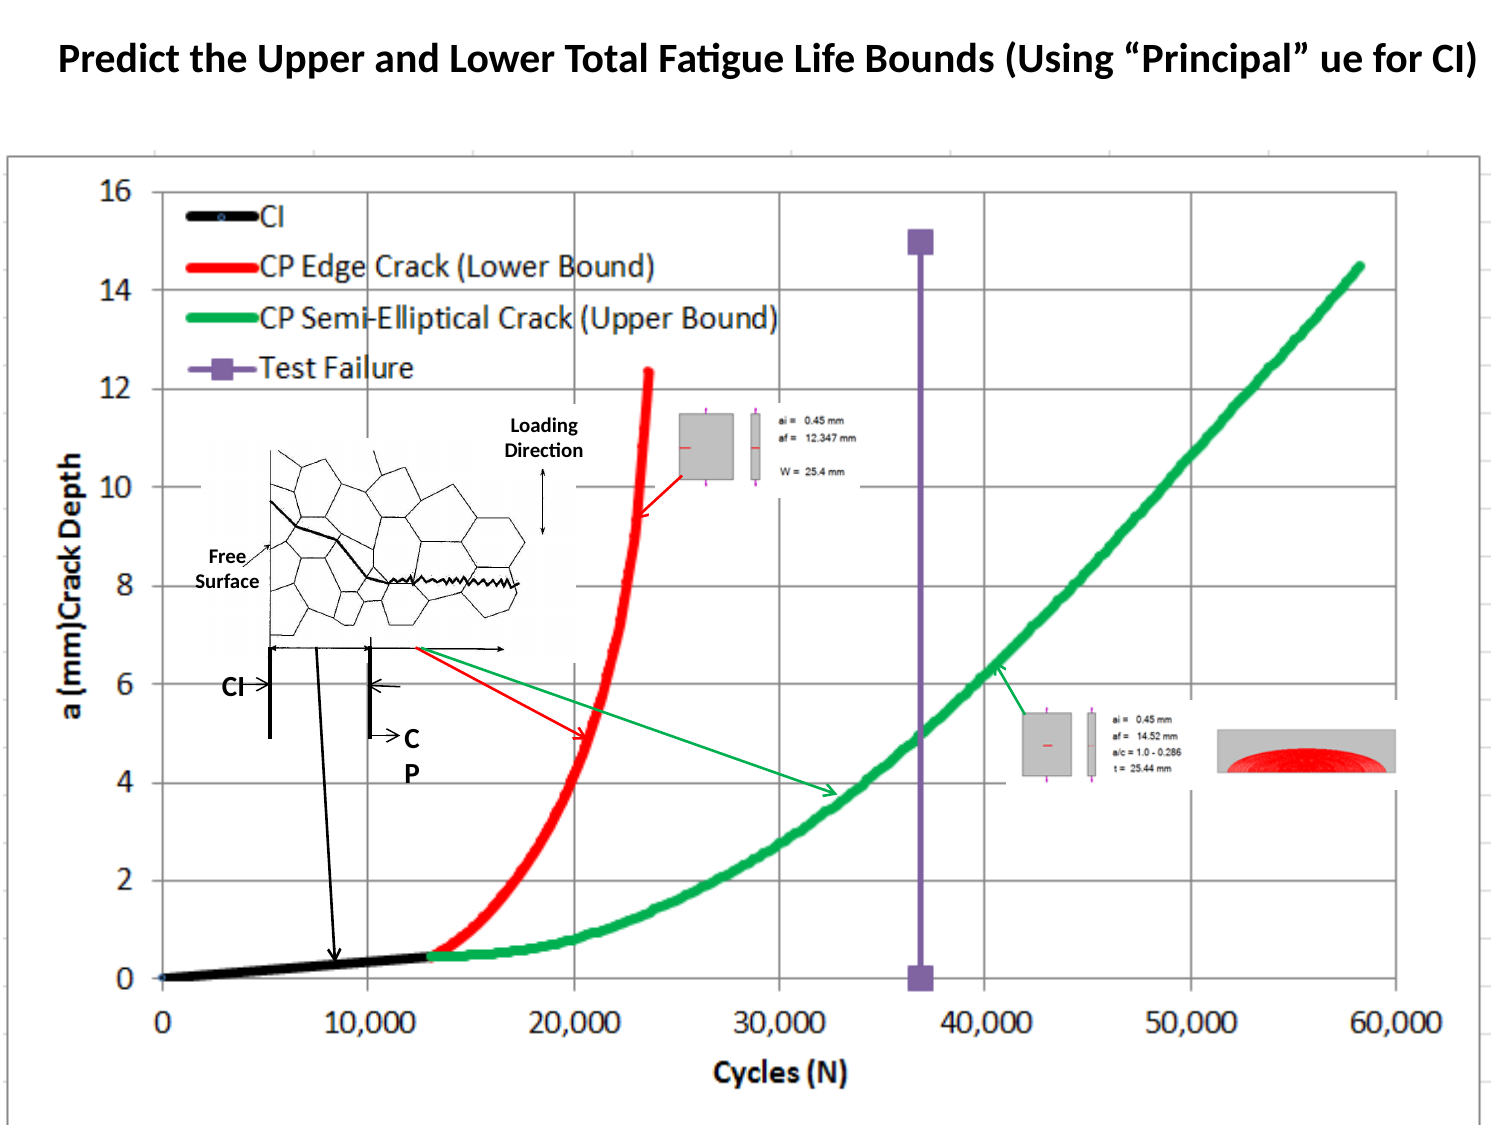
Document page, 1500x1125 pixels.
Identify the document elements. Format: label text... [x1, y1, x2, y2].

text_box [315, 646, 336, 963]
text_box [634, 403, 860, 520]
picture [3, 150, 1492, 1125]
title Predict the Upper and Lower Total Fatigue Life Bounds (Using “Principal” ue for CI) [37, 0, 1500, 113]
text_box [420, 647, 838, 795]
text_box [179, 403, 614, 760]
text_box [993, 660, 1406, 790]
